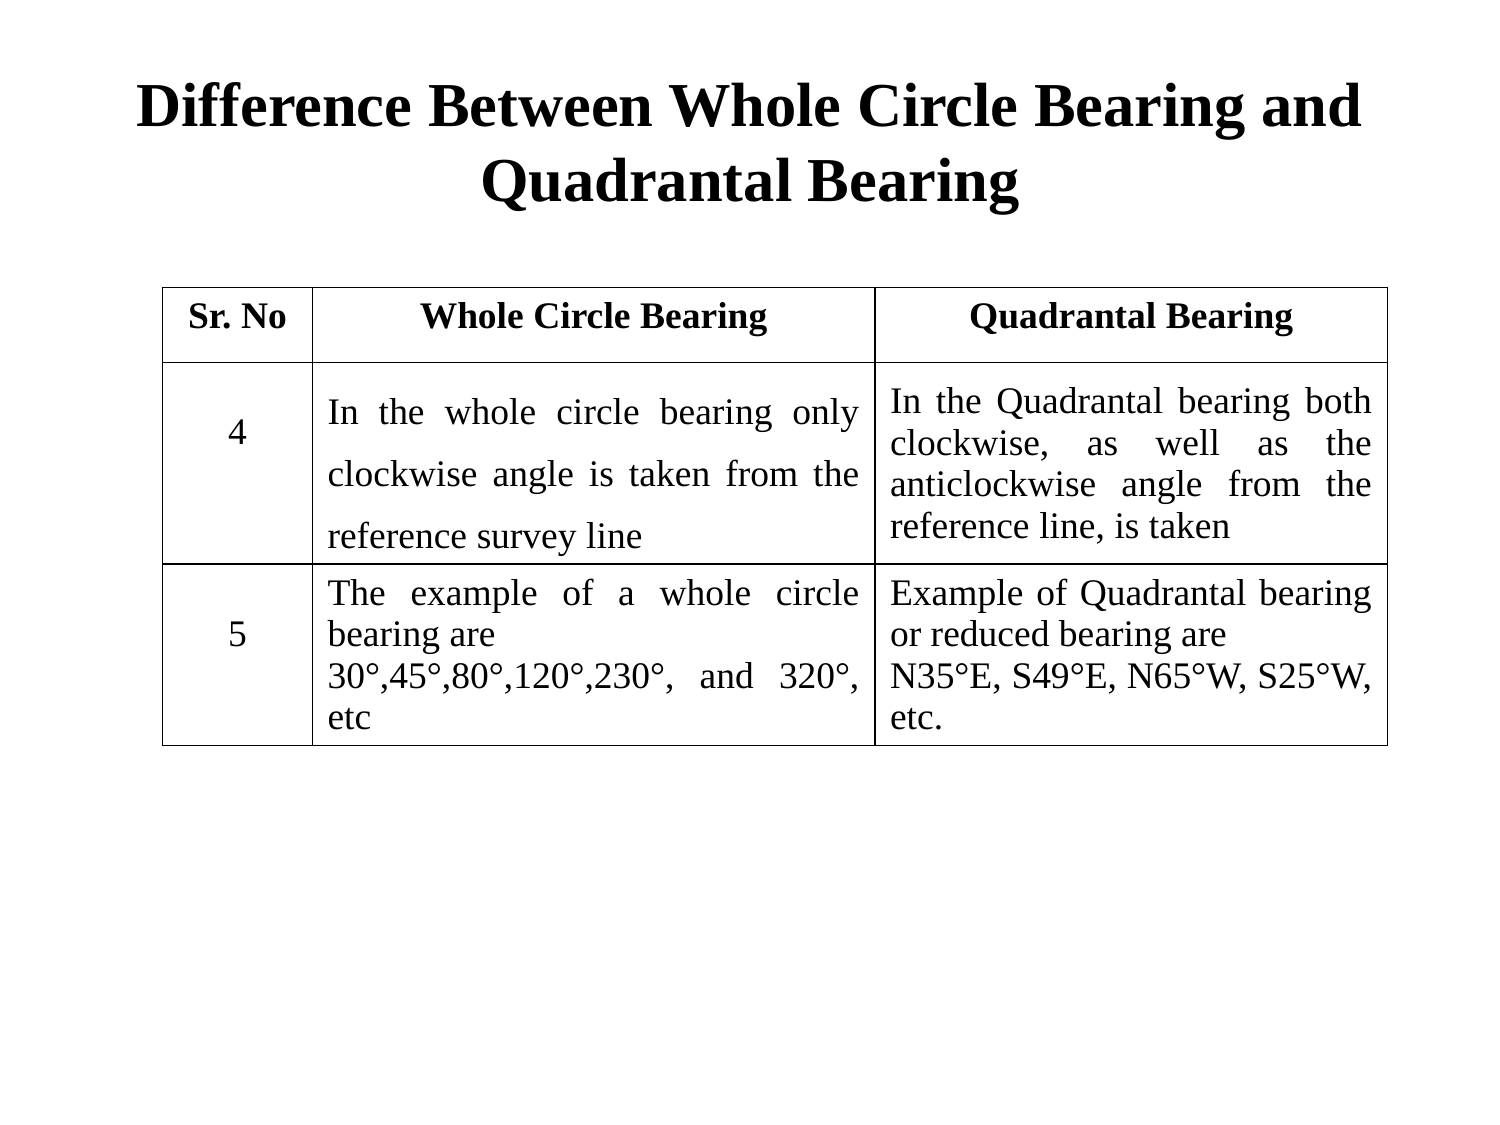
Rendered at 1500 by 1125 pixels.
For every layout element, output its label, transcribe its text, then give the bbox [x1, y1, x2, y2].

table_cell In the Quadrantal bearing both clockwise, as well as the anticlockwise angle from the reference line, is taken [876, 363, 1387, 563]
table_cell Example of Quadrantal bearing or reduced bearing are N35°E, S49°E, N65°W, S25°W, etc. [876, 565, 1387, 745]
table_cell 5 [163, 565, 312, 745]
table_header Whole Circle Bearing [313, 288, 874, 362]
table_cell The example of a whole circle bearing are 30°,45°,80°,120°,230°, and 320°, etc [313, 565, 874, 745]
table_cell In the whole circle bearing only clockwise angle is taken from the reference survey line [313, 363, 874, 563]
title Difference Between Whole Circle Bearing and Quadrantal Bearing [75, 45, 1425, 233]
table_header Sr. No [163, 288, 312, 362]
table_header Quadrantal Bearing [876, 288, 1387, 362]
table_cell 4 [163, 363, 312, 563]
